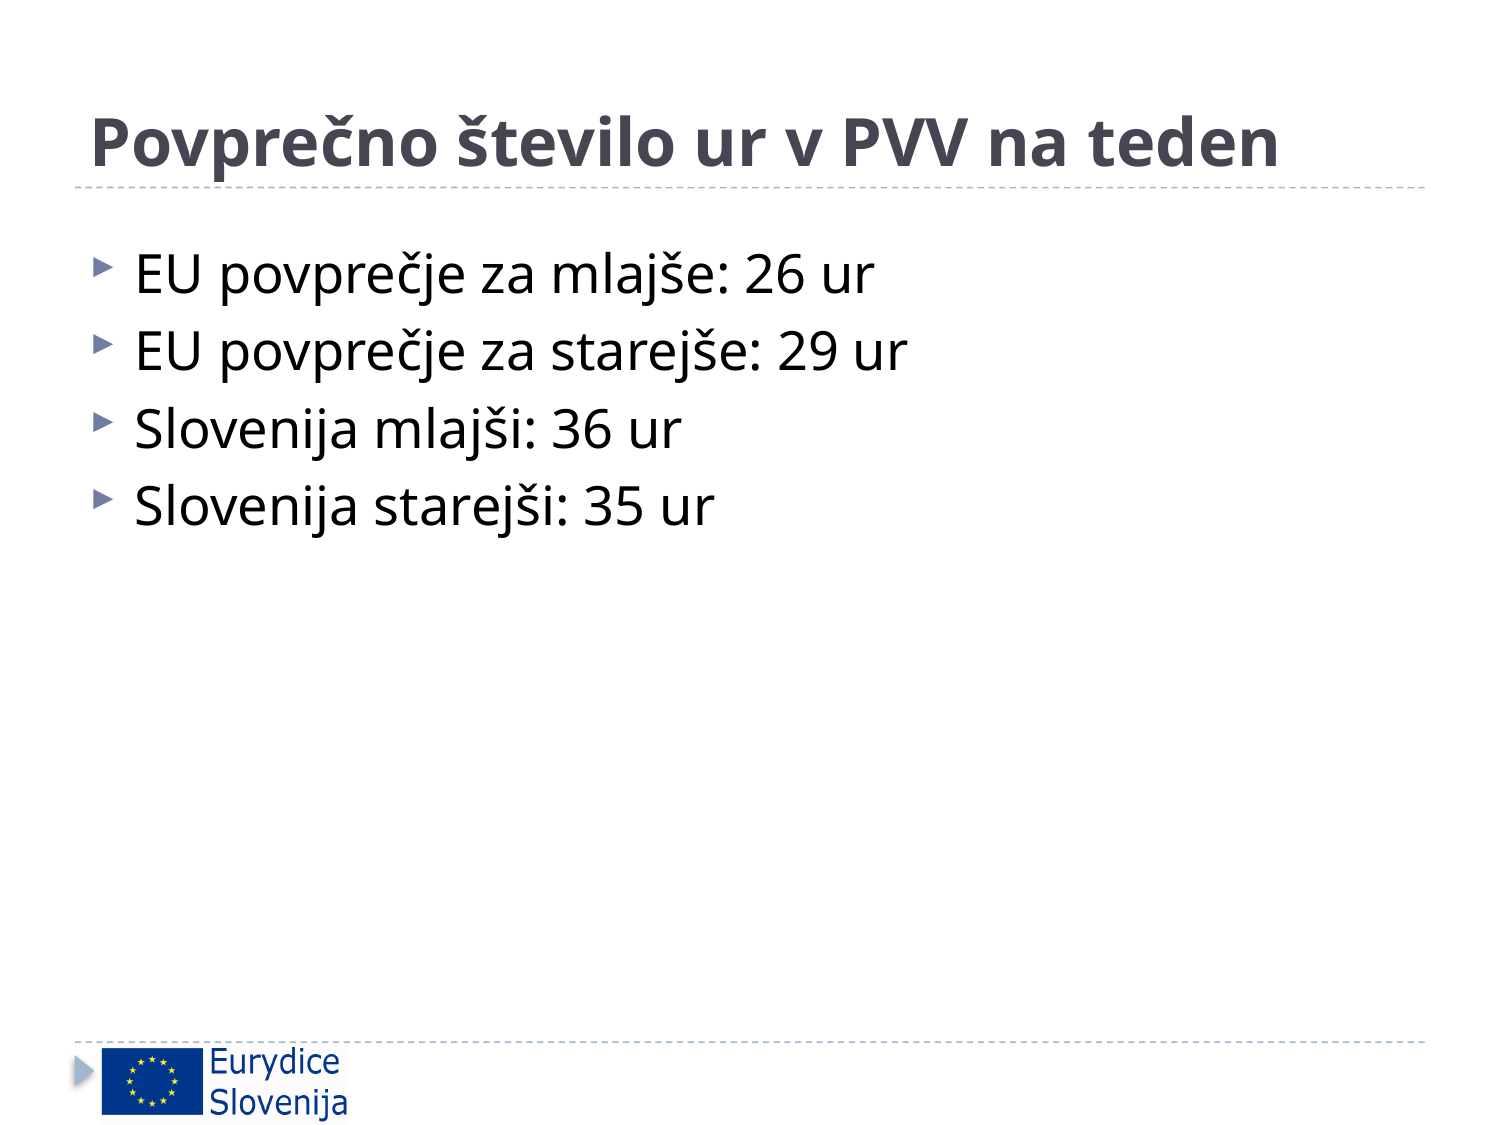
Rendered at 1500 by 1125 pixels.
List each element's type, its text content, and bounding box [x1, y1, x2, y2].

title Povprečno število ur v PVV na teden [75, 24, 1425, 188]
list EU povprečje za mlajše: 26 ur EU povprečje za starejše: 29 ur Slovenija mlajši: 36 ur Slovenija starejši: 35 ur [75, 231, 1425, 1010]
picture [100, 1043, 349, 1125]
